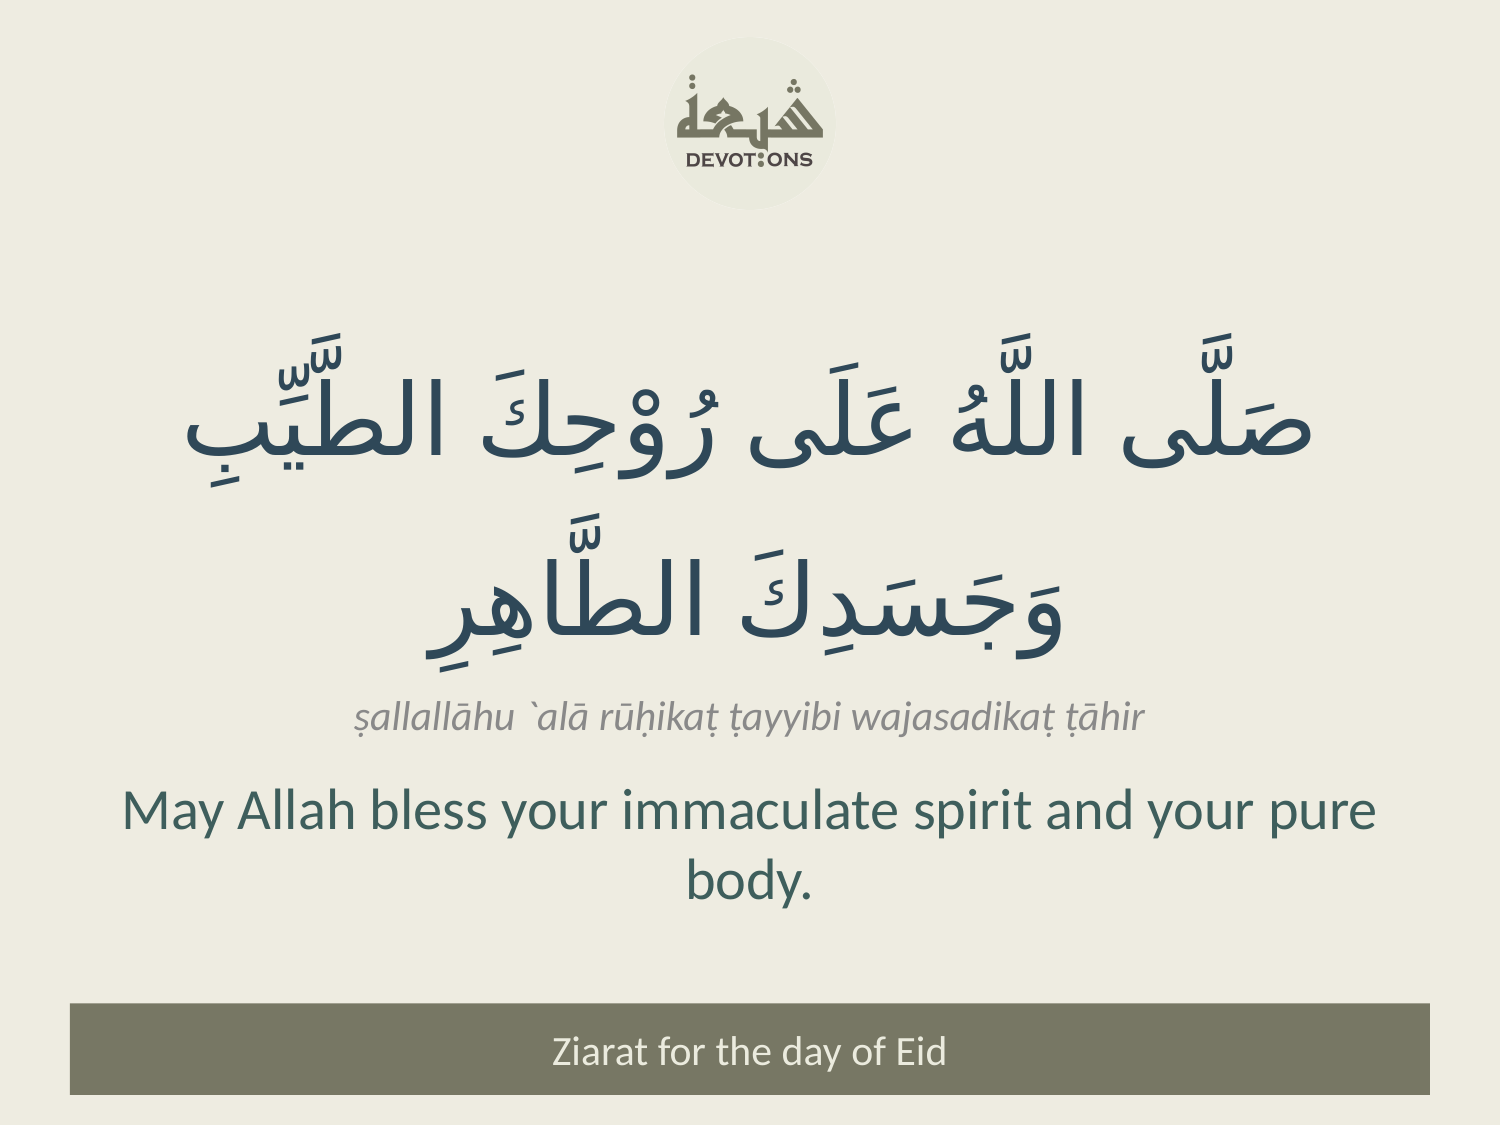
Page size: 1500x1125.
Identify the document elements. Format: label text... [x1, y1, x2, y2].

picture [656, 29, 844, 203]
list صَلَّى اللَّهُ عَلَى رُوْحِكَ الطَّيِّبِ وَجَسَدِكَ الطَّاهِرِ ṣallallāhu `alā rūḥikaṭ ṭayyibi wajasadikaṭ ṭāhir May Allah bless your immaculate spirit and your pure body. [69, 203, 1430, 1003]
list Ziarat for the day of Eid [69, 1003, 1430, 1095]
